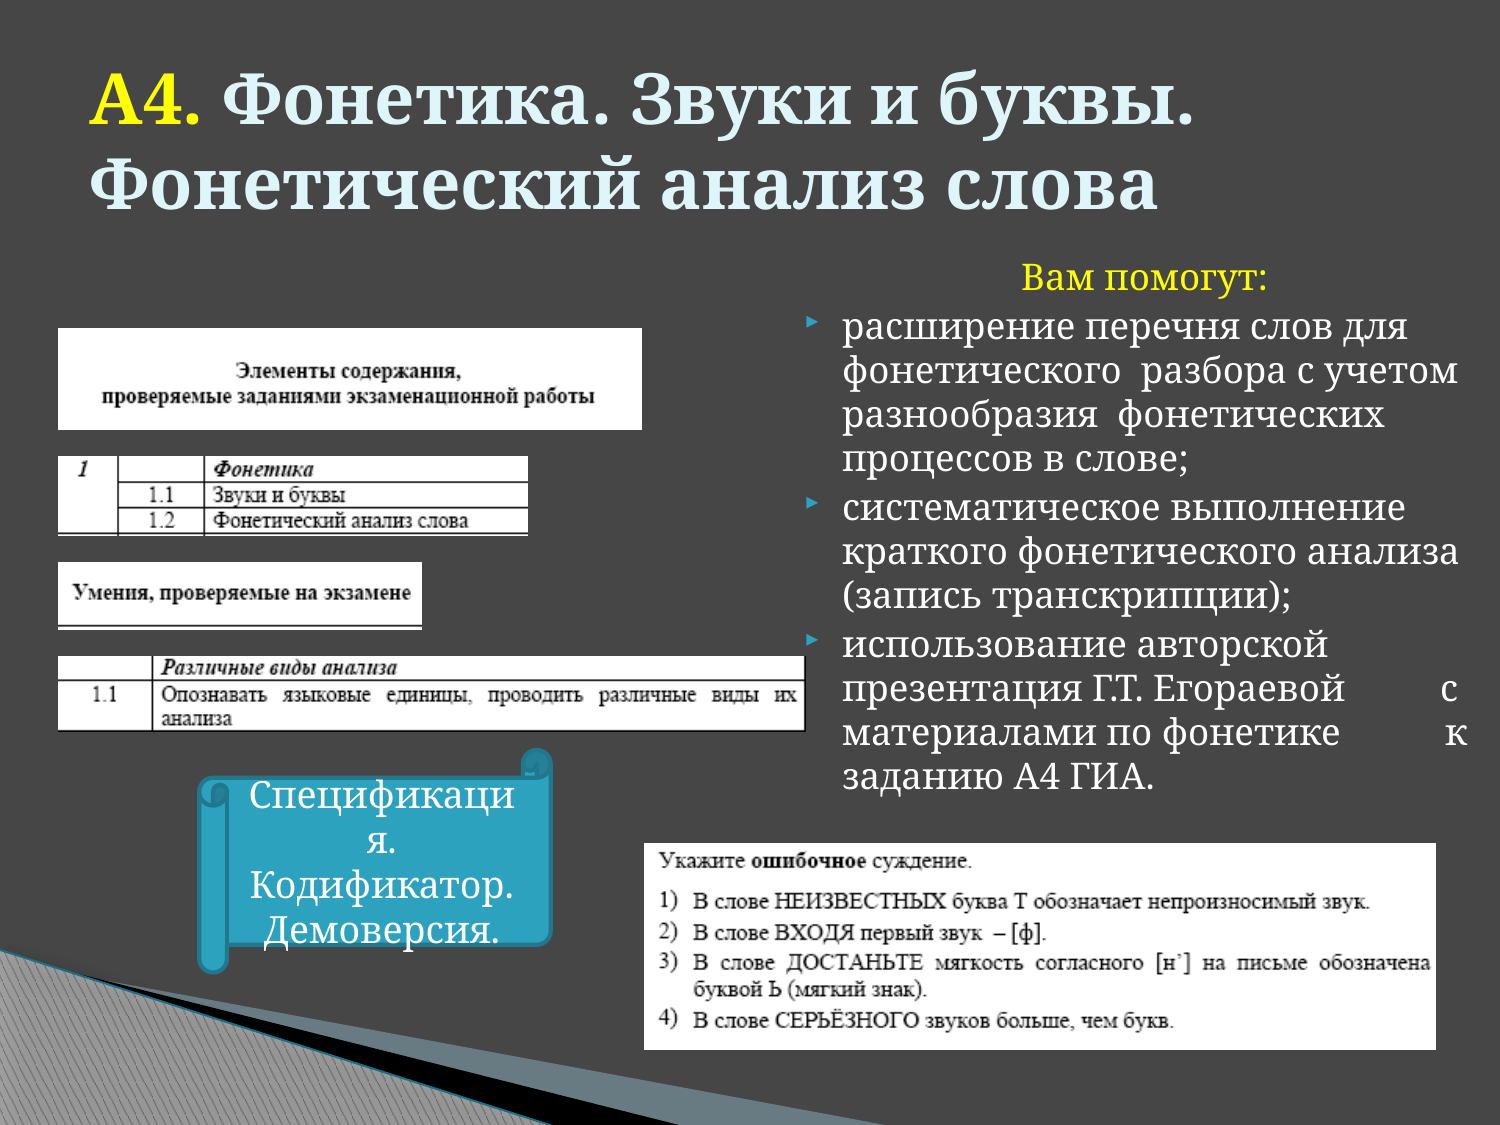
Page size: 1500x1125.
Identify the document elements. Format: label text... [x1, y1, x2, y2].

title А4. Фонетика. Звуки и буквы. Фонетический анализ слова [75, 45, 1425, 233]
text_box Спецификация. Кодификатор. Демоверсия. [197, 775, 553, 975]
picture [58, 327, 642, 430]
picture [644, 843, 1436, 1051]
picture [58, 562, 422, 630]
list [58, 456, 528, 536]
list Вам помогут: расширение перечня слов для фонетического разбора с учетом разнообразия фонетических процессов в слове; систематическое выполнение краткого фонетического анализа (запись транскрипции); использование авторской презентация Г.Т. Егораевой с материалами по фонетике к заданию А4 ГИА. [773, 246, 1500, 821]
picture [58, 655, 806, 732]
